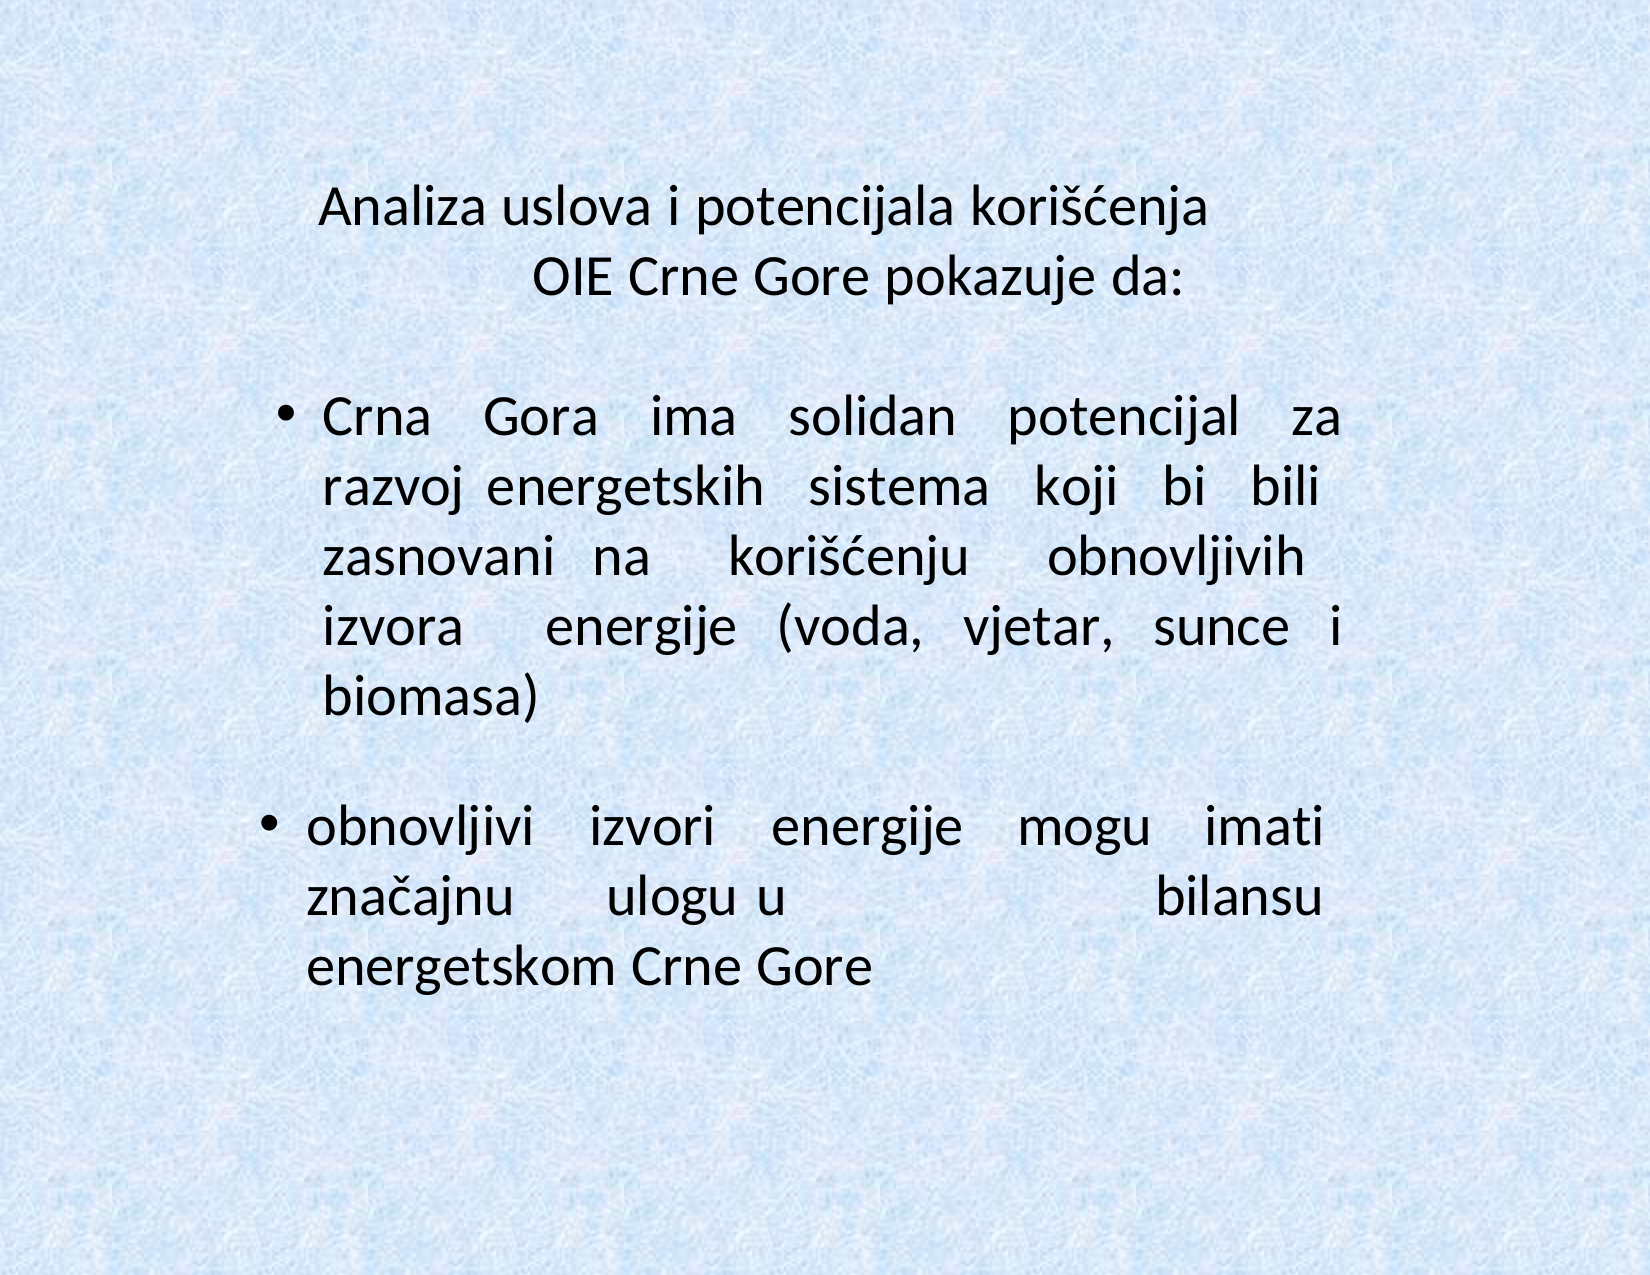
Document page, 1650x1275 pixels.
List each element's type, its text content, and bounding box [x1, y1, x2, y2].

text_box značajnu ulogu u energetskom Crne Gore [304, 857, 1116, 998]
picture [0, 0, 1650, 1275]
text_box Analiza uslova i potencijala korišćenja OIE Crne Gore pokazuje da: Crna Gora ima solidan potencijal za razvoj energetskih sistema koji bi bili zasnovani na korišćenju obnovljivih izvora energije (voda, vjetar, sunce i biomasa) [273, 167, 1344, 728]
text_box obnovljivi [257, 787, 538, 858]
text_box izvori energije mogu [587, 787, 1153, 858]
text_box imati bilansu [1153, 787, 1328, 928]
